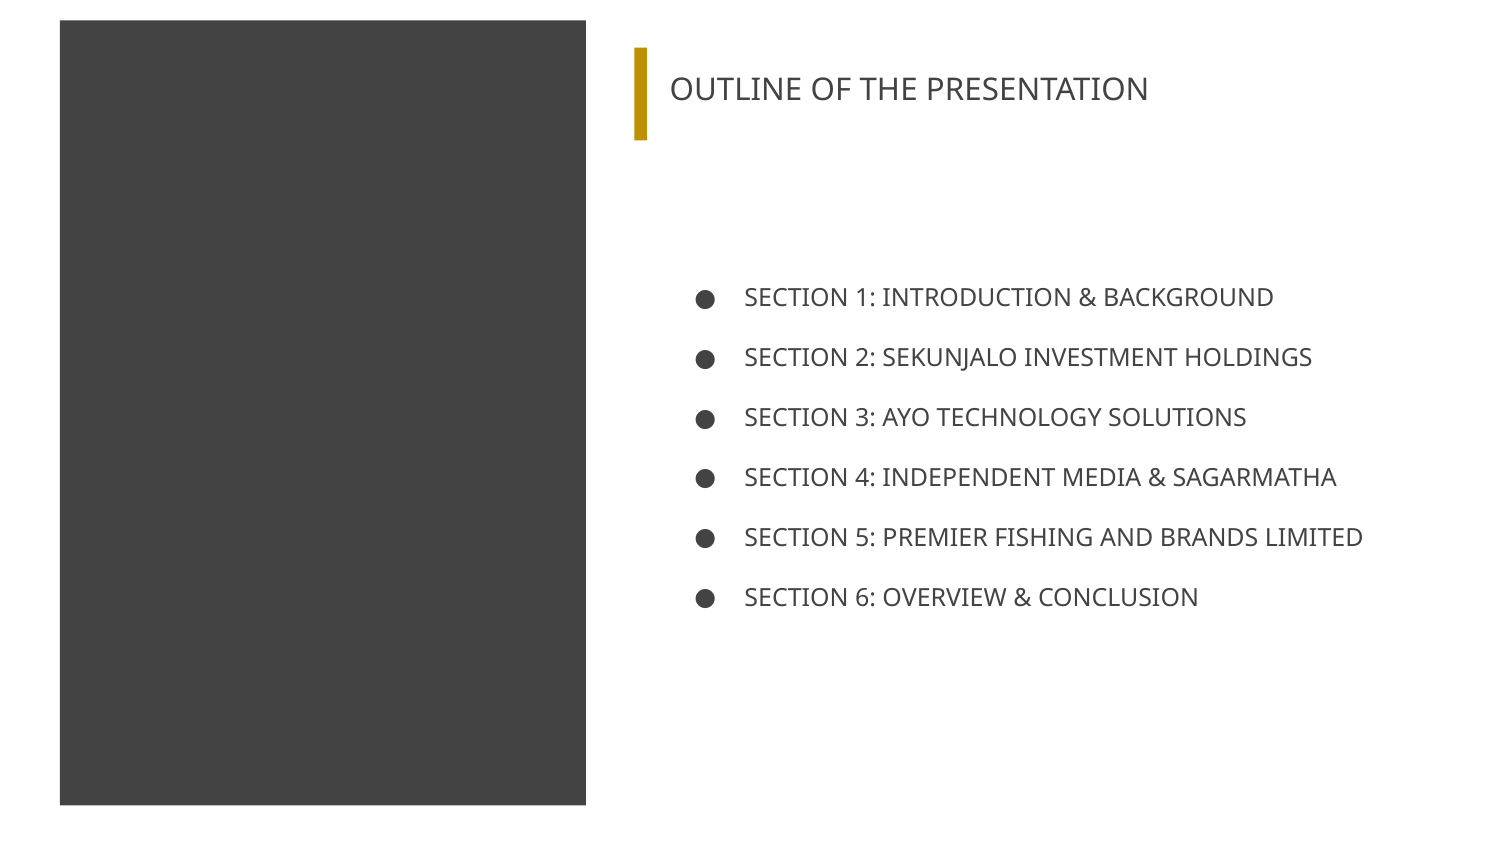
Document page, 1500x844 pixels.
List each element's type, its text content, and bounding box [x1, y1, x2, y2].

text_box SECTION 1: INTRODUCTION & BACKGROUND SECTION 2: SEKUNJALO INVESTMENT HOLDINGS SECTION 3: AYO TECHNOLOGY SOLUTIONS SECTION 4: INDEPENDENT MEDIA & SAGARMATHA SECTION 5: PREMIER FISHING AND BRANDS LIMITED SECTION 6: OVERVIEW & CONCLUSION [654, 236, 1462, 718]
text_box [59, 20, 586, 806]
text_box [634, 47, 647, 141]
text_box OUTLINE OF THE PRESENTATIONATION [654, 47, 1366, 122]
